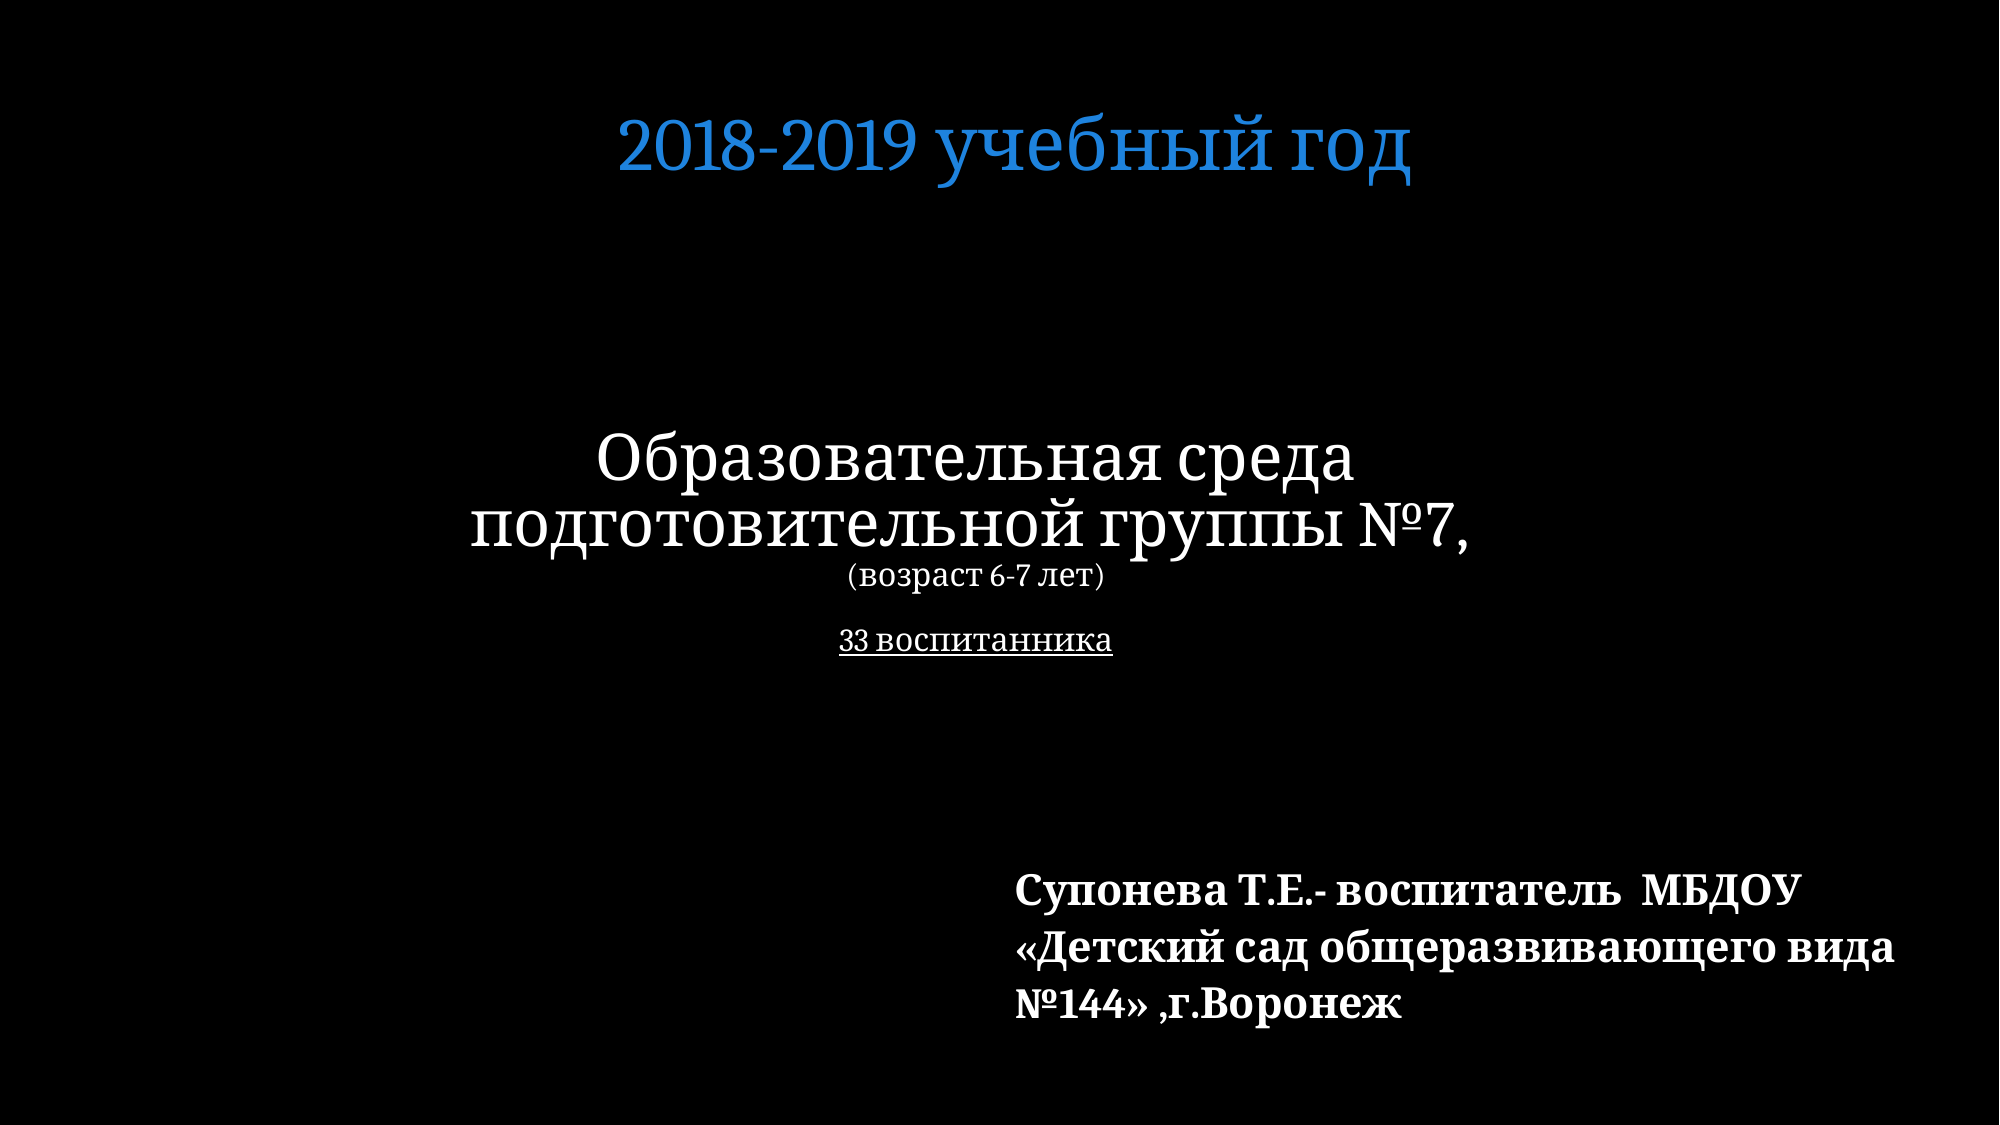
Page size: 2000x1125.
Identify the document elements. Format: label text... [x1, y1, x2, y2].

title Образовательная среда подготовительной группы №7, (возраст 6-7 лет) 33 воспитанника [432, 420, 1520, 693]
subtitle Супонева Т.Е.- воспитатель МБДОУ «Детский сад общеразвивающего вида №144» ,г.Воронеж [999, 798, 1937, 1035]
list 2018-2019 учебный год [495, 78, 1536, 216]
